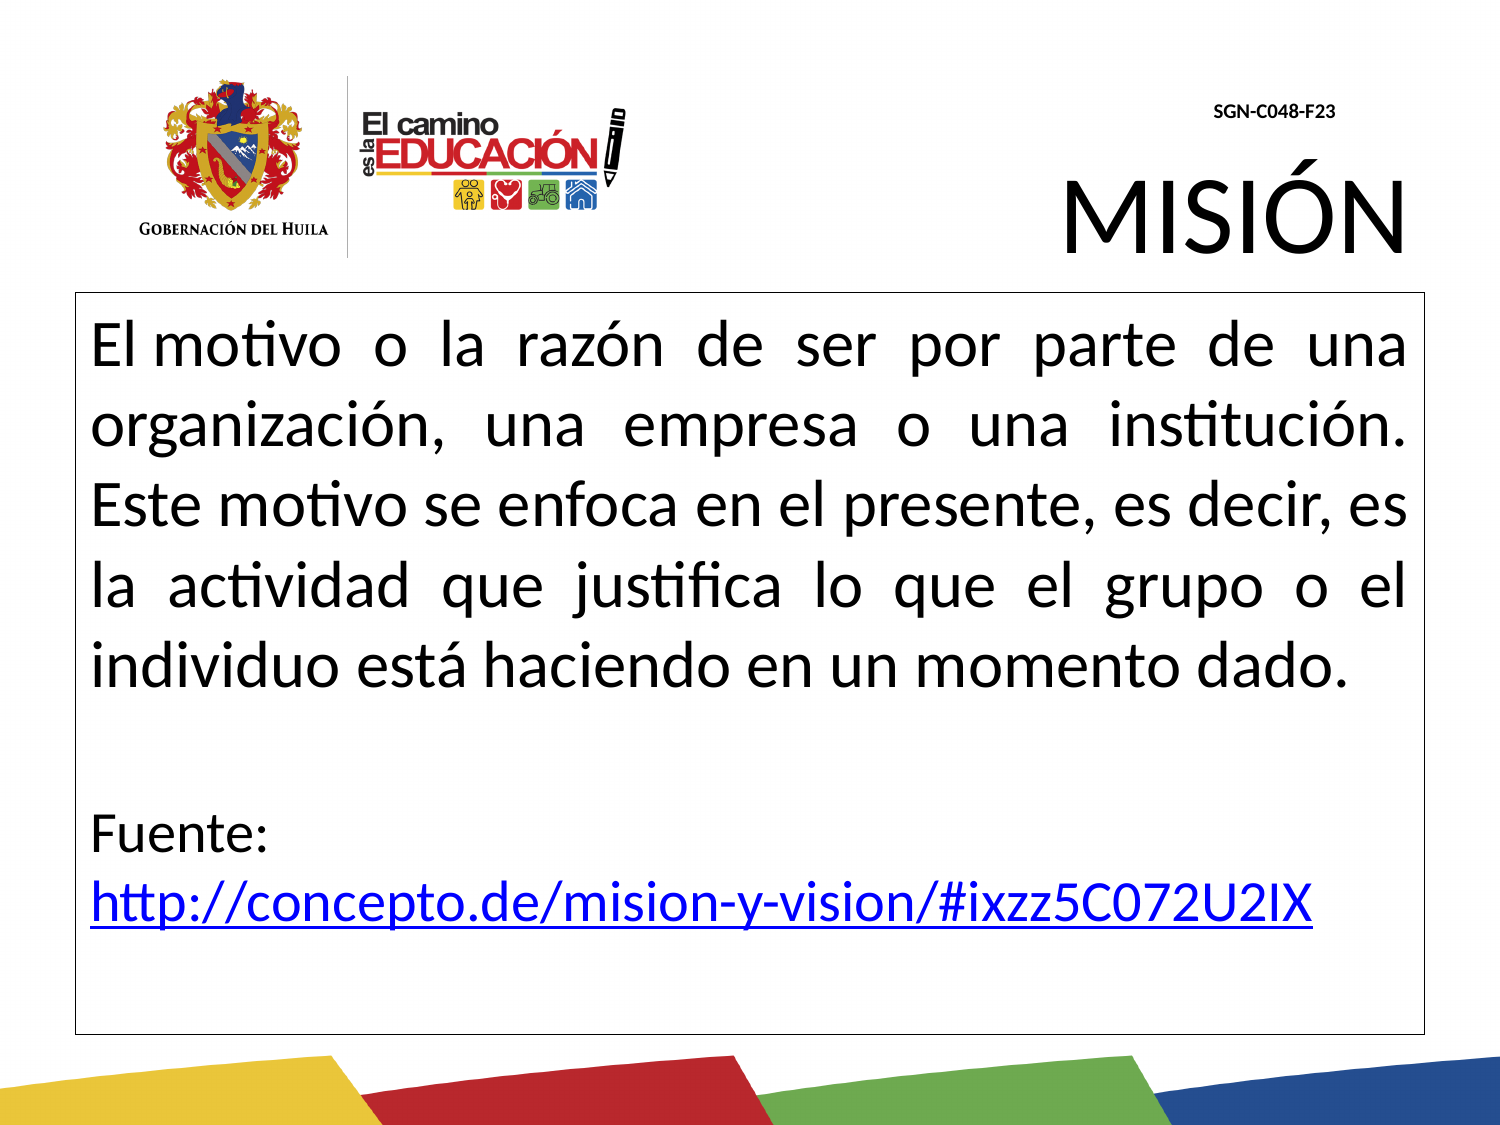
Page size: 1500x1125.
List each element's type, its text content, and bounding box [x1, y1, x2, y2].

list El motivo o la razón de ser por parte de una organización, una empresa o una institución. Este motivo se enfoca en el presente, es decir, es la actividad que justifica lo que el grupo o el individuo está haciendo en un momento dado. Fuente: http://concepto.de/mision-y-vision/#ixzz5C072U2IX [75, 292, 1425, 1035]
picture [0, 0, 1500, 1125]
title MISIÓN [75, 115, 1425, 292]
